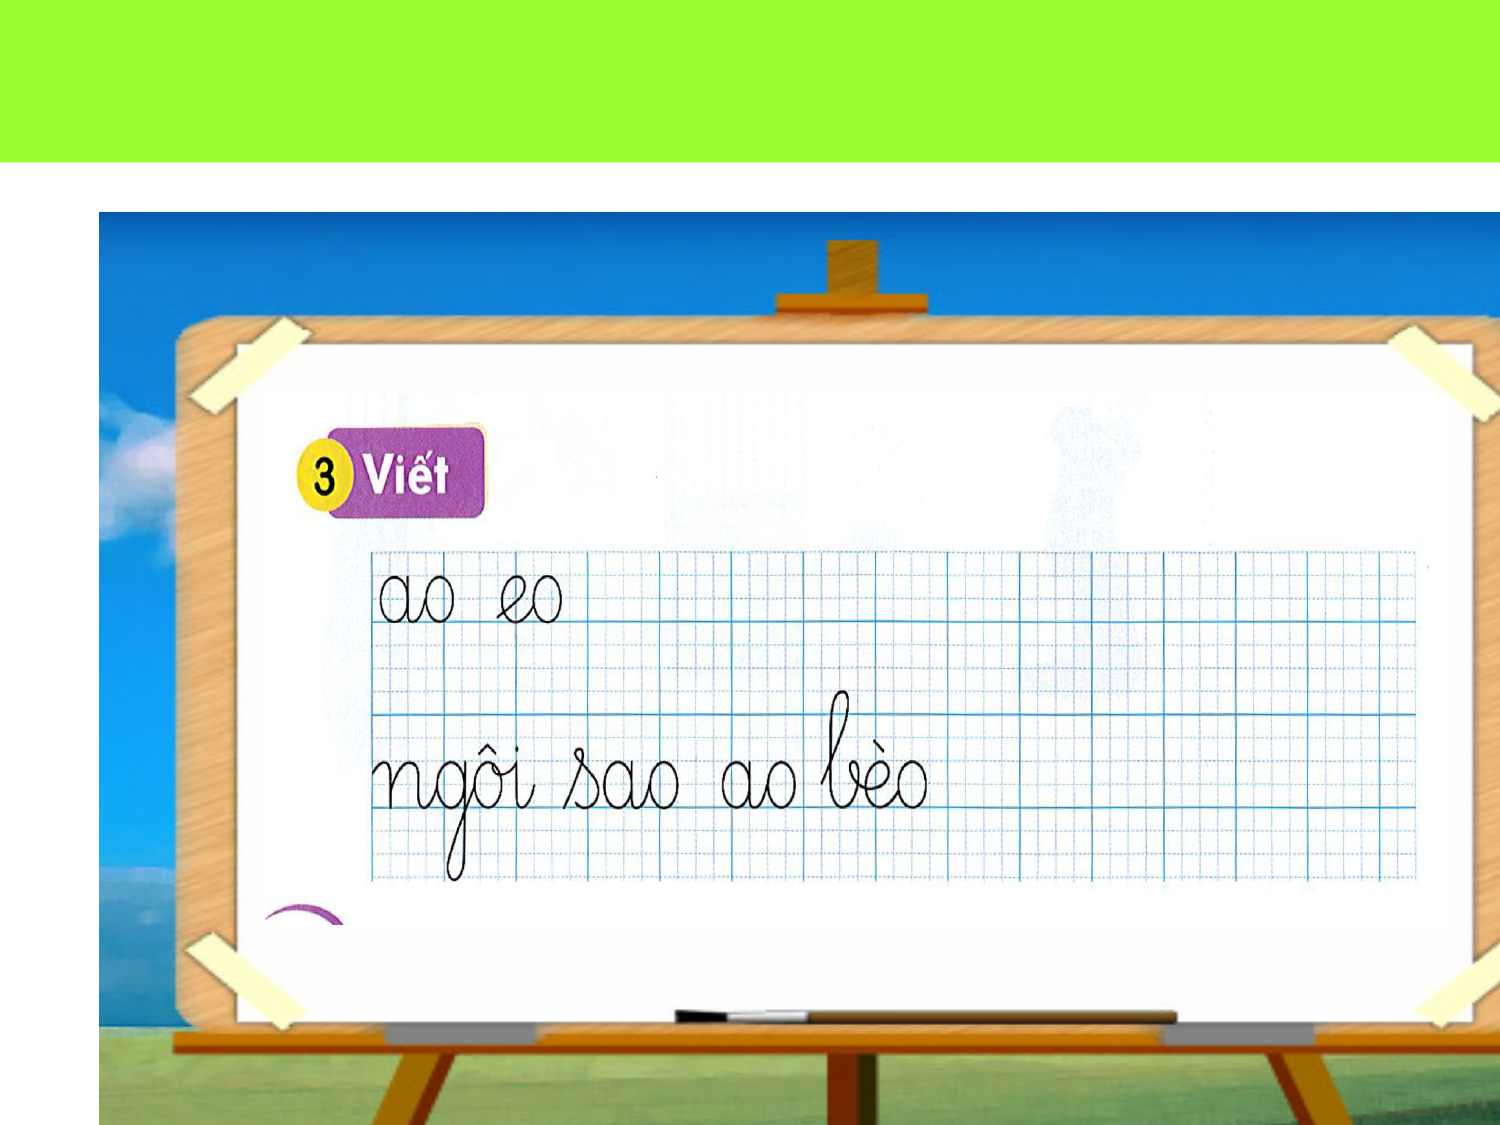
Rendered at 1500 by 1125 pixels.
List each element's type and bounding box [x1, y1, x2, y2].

text_box [0, 0, 1500, 163]
picture [99, 212, 1500, 1125]
